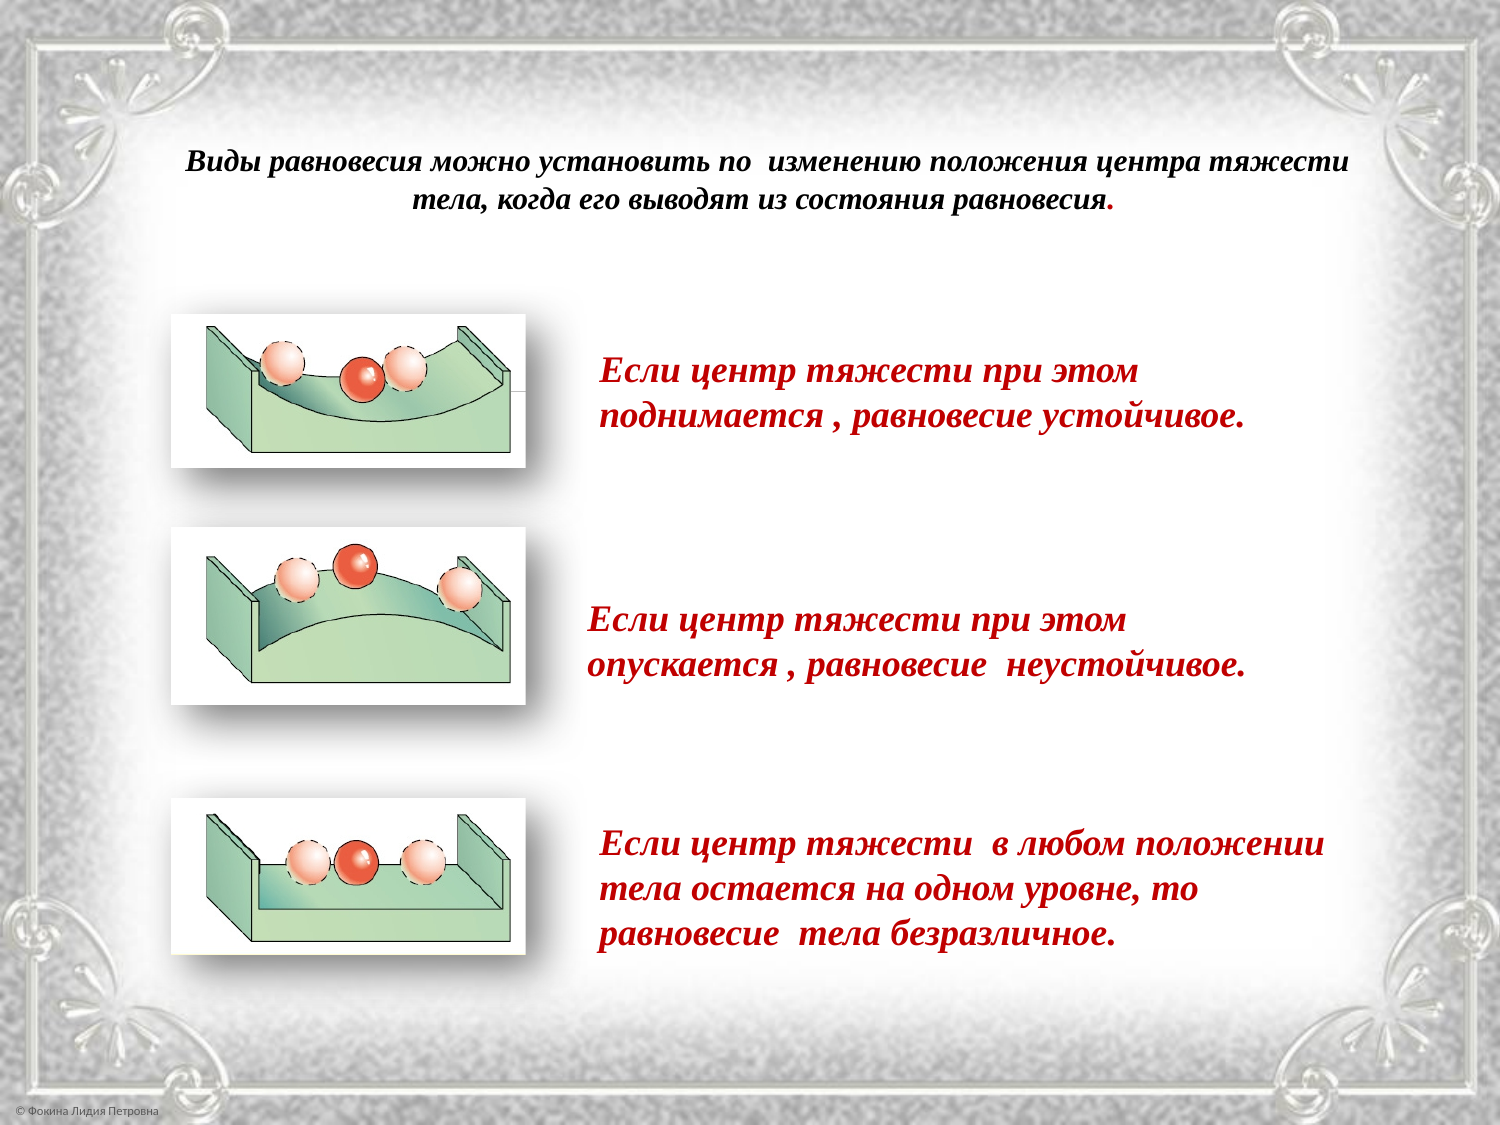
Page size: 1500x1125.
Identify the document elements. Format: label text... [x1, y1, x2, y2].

title Виды равновесия можно установить по изменению положения центра тяжести тела, когда его выводят из состояния равновесия. [159, 101, 1376, 279]
picture [0, 0, 1500, 1125]
text_box Если центр тяжести при этом опускается , равновесие неустойчивое. [572, 586, 1323, 691]
text_box Если центр тяжести при этом поднимается , равновесие устойчивое. [584, 338, 1335, 443]
text_box Если центр тяжести в любом положении тела остается на одном уровне, то равновесие тела безразличное. [584, 810, 1353, 961]
